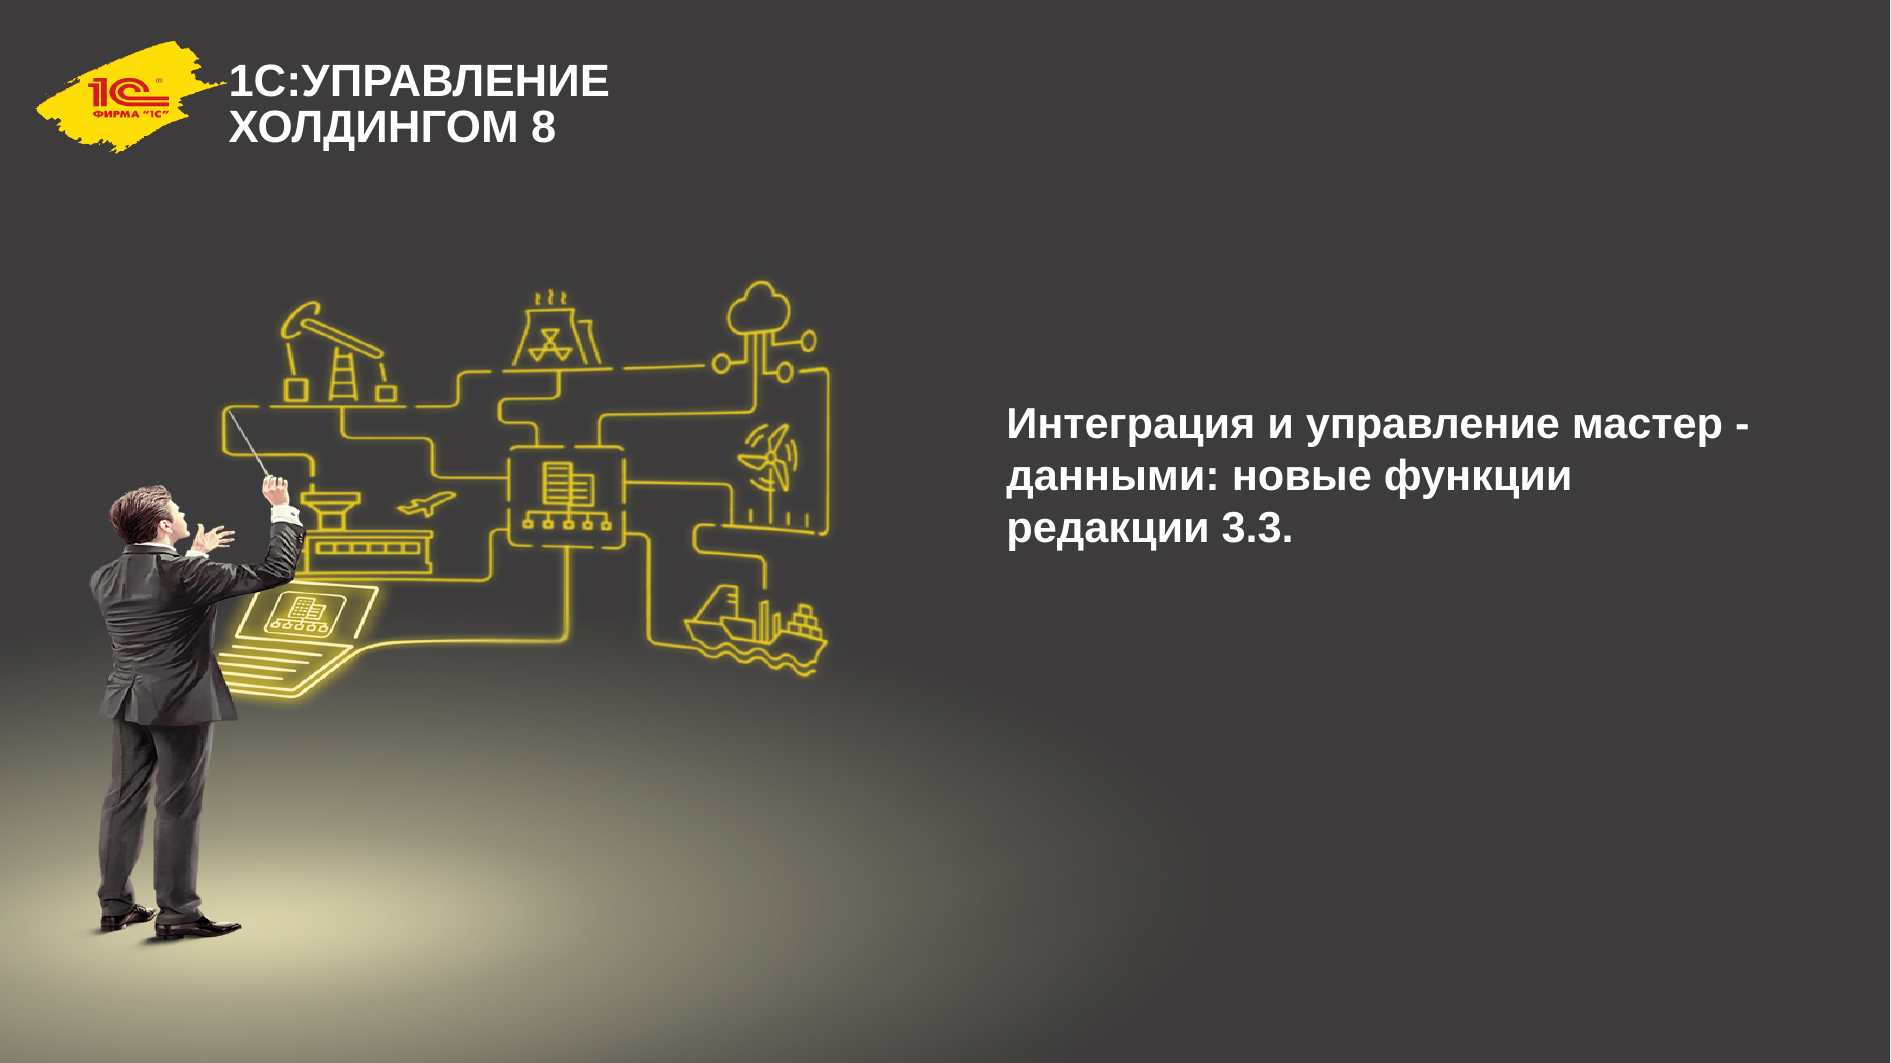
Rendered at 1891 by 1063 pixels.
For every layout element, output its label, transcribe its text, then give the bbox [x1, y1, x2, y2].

text_box Интеграция и управление мастер - данными: новые функции редакции 3.3. [989, 386, 1801, 560]
picture [0, 0, 1891, 1063]
